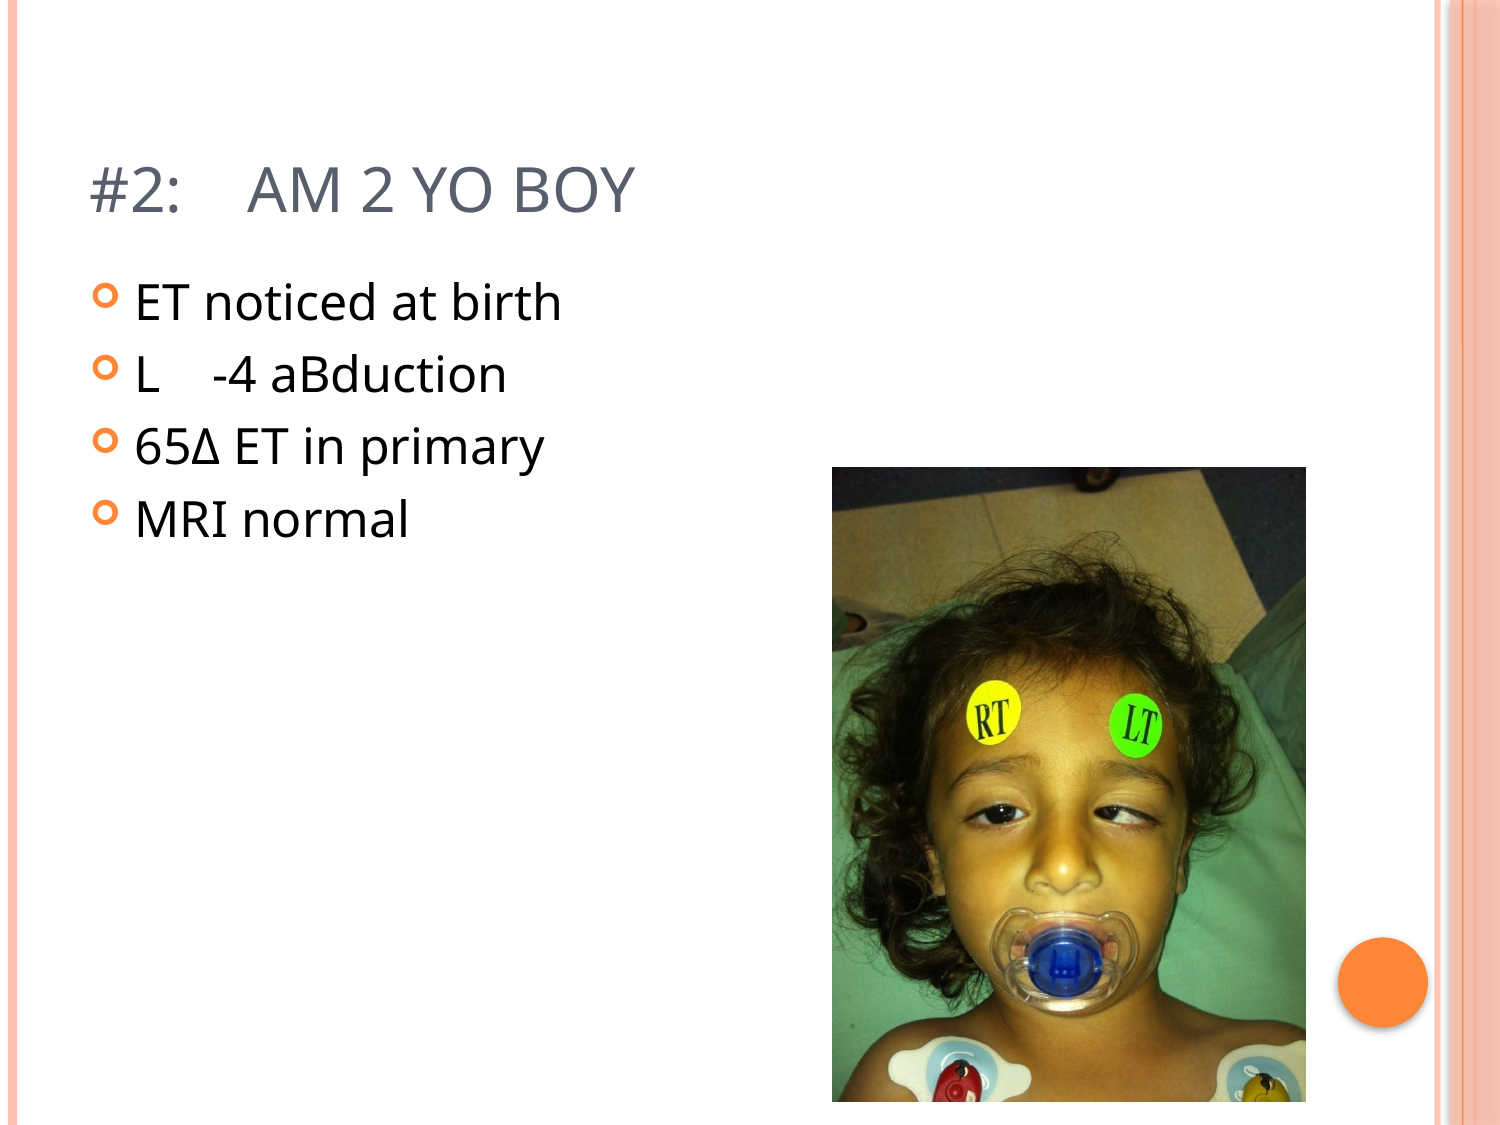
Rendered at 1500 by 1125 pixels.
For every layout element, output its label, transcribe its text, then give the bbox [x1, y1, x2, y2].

title #2: AM 2 yo boy [75, 45, 1300, 233]
picture [831, 467, 1306, 1102]
list ET noticed at birth L -4 aBduction 65Δ ET in primary MRI normal [75, 262, 1300, 1062]
